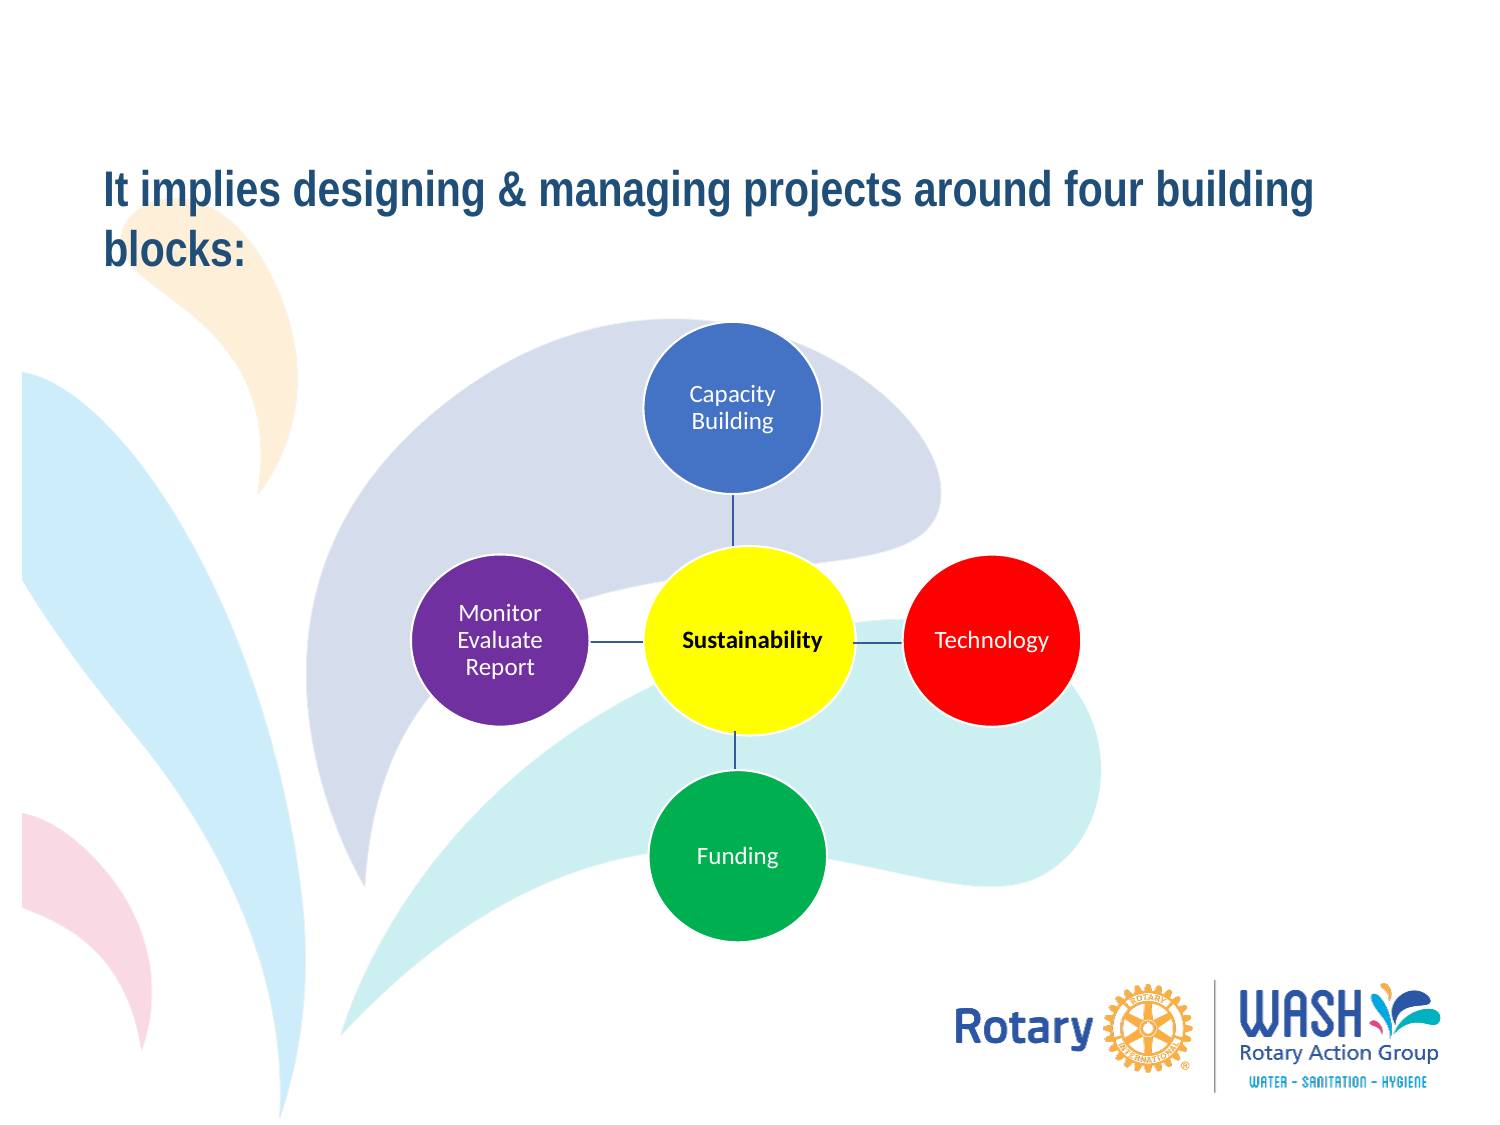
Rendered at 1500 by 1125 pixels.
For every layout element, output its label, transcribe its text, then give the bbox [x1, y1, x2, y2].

picture [22, 61, 1452, 1125]
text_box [410, 321, 1082, 943]
text_box It implies designing & managing projects around four building blocks: [1120, 149, 1347, 285]
